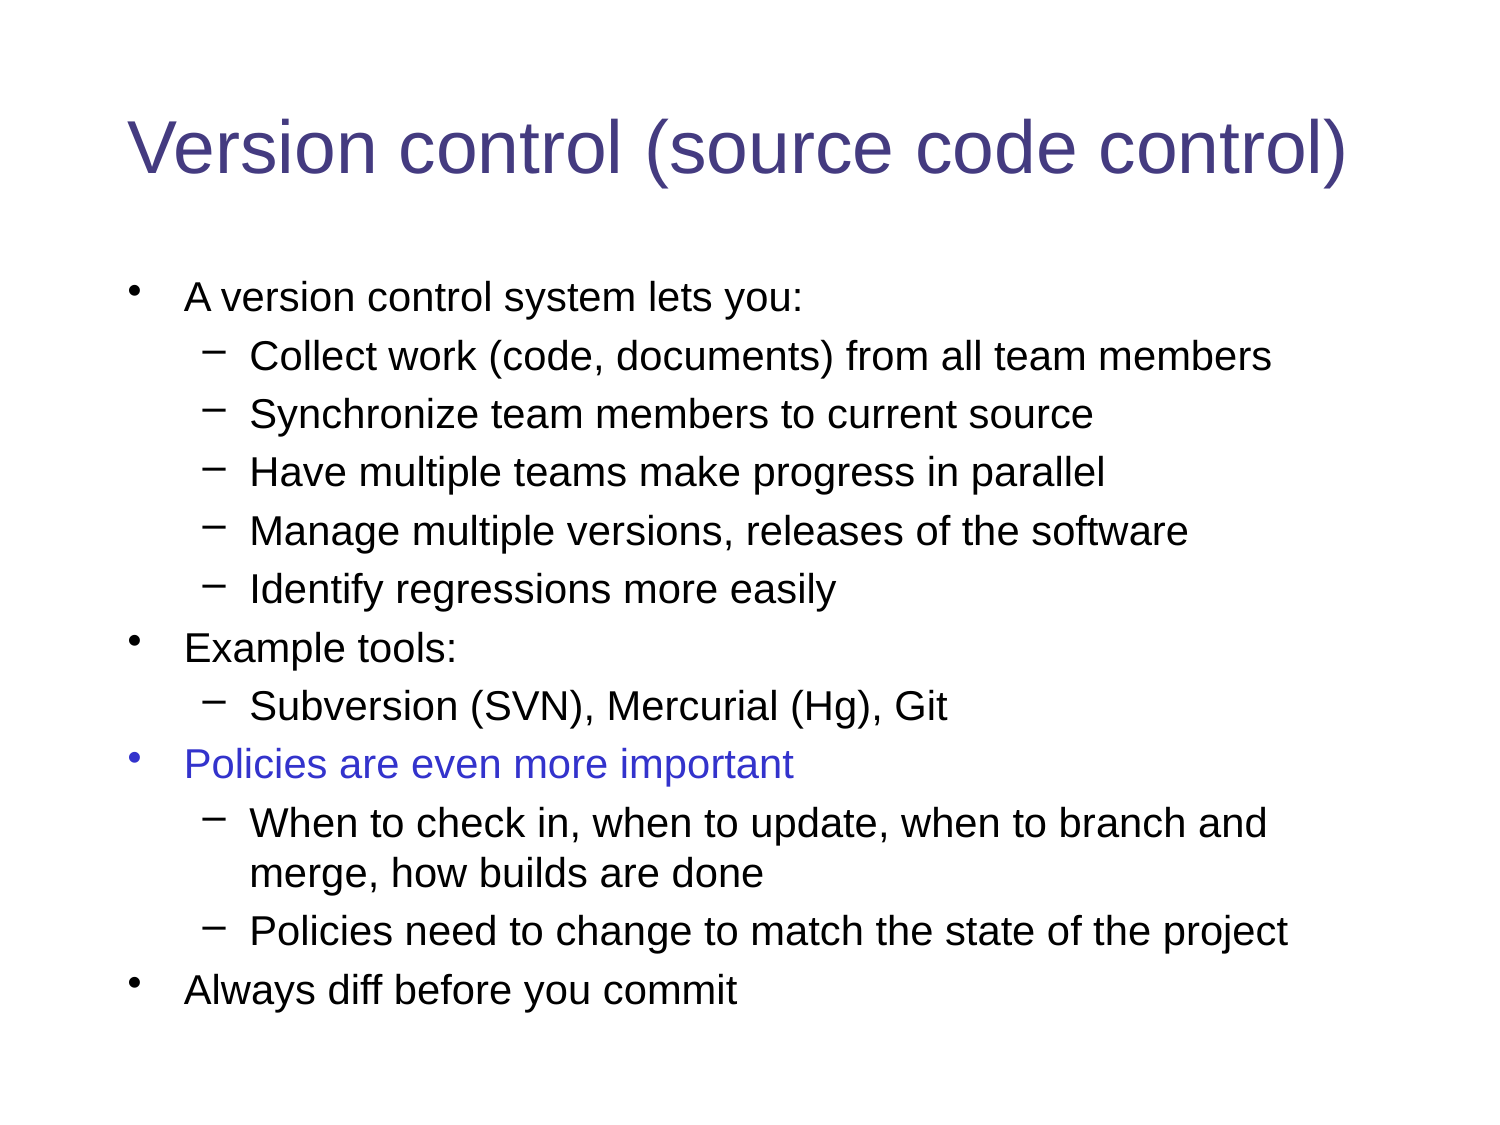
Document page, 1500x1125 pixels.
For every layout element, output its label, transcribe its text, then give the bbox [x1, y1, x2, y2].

list A version control system lets you: Collect work (code, documents) from all team members Synchronize team members to current source Have multiple teams make progress in parallel Manage multiple versions, releases of the software Identify regressions more easily Example tools: Subversion (SVN), Mercurial (Hg), Git Policies are even more important When to check in, when to update, when to branch and merge, how builds are done Policies need to change to match the state of the project Always diff before you commit [112, 262, 1413, 1063]
title Version control (source code control) [112, 50, 1388, 238]
